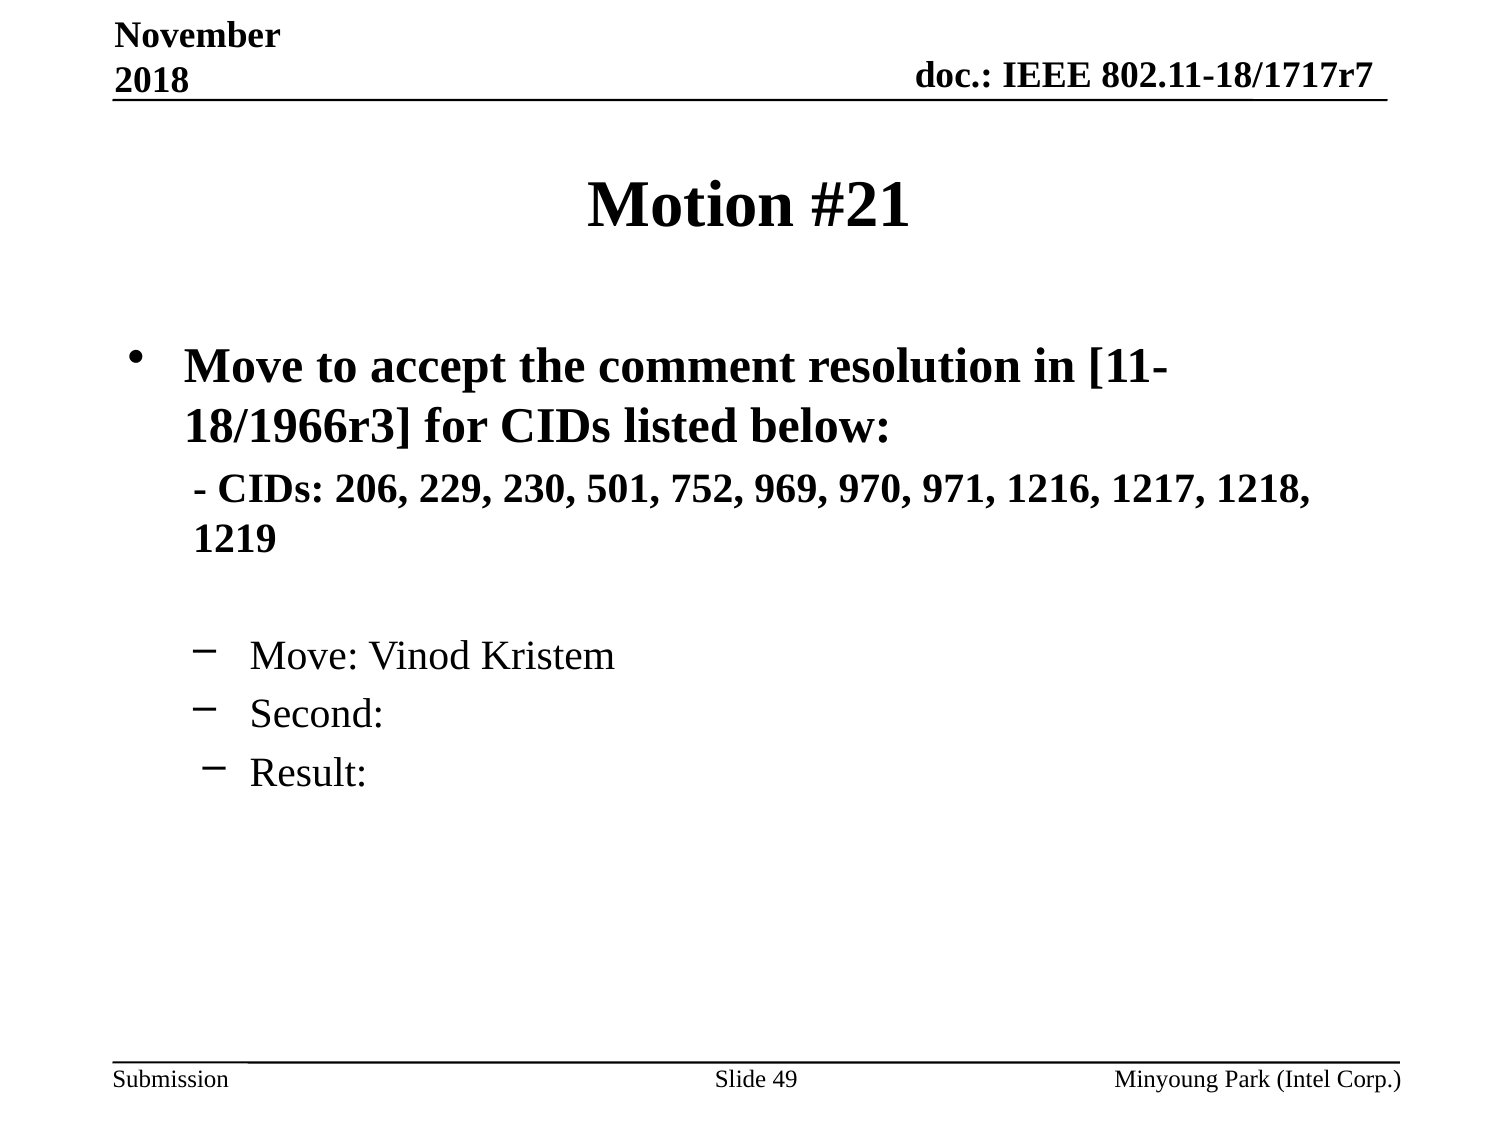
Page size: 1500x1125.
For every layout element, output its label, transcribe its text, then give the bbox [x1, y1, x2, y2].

slide_number Slide 49 [712, 1061, 800, 1093]
footer Minyoung Park (Intel Corp.) [949, 1061, 1402, 1093]
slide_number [114, 54, 335, 101]
list Move to accept the comment resolution in [11-18/1966r3] for CIDs listed below: - CIDs: 206, 229, 230, 501, 752, 969, 970, 971, 1216, 1217, 1218, 1219 Move: Vinod Kristem Second: Result: [112, 324, 1388, 1000]
title Motion #21 [112, 112, 1388, 288]
